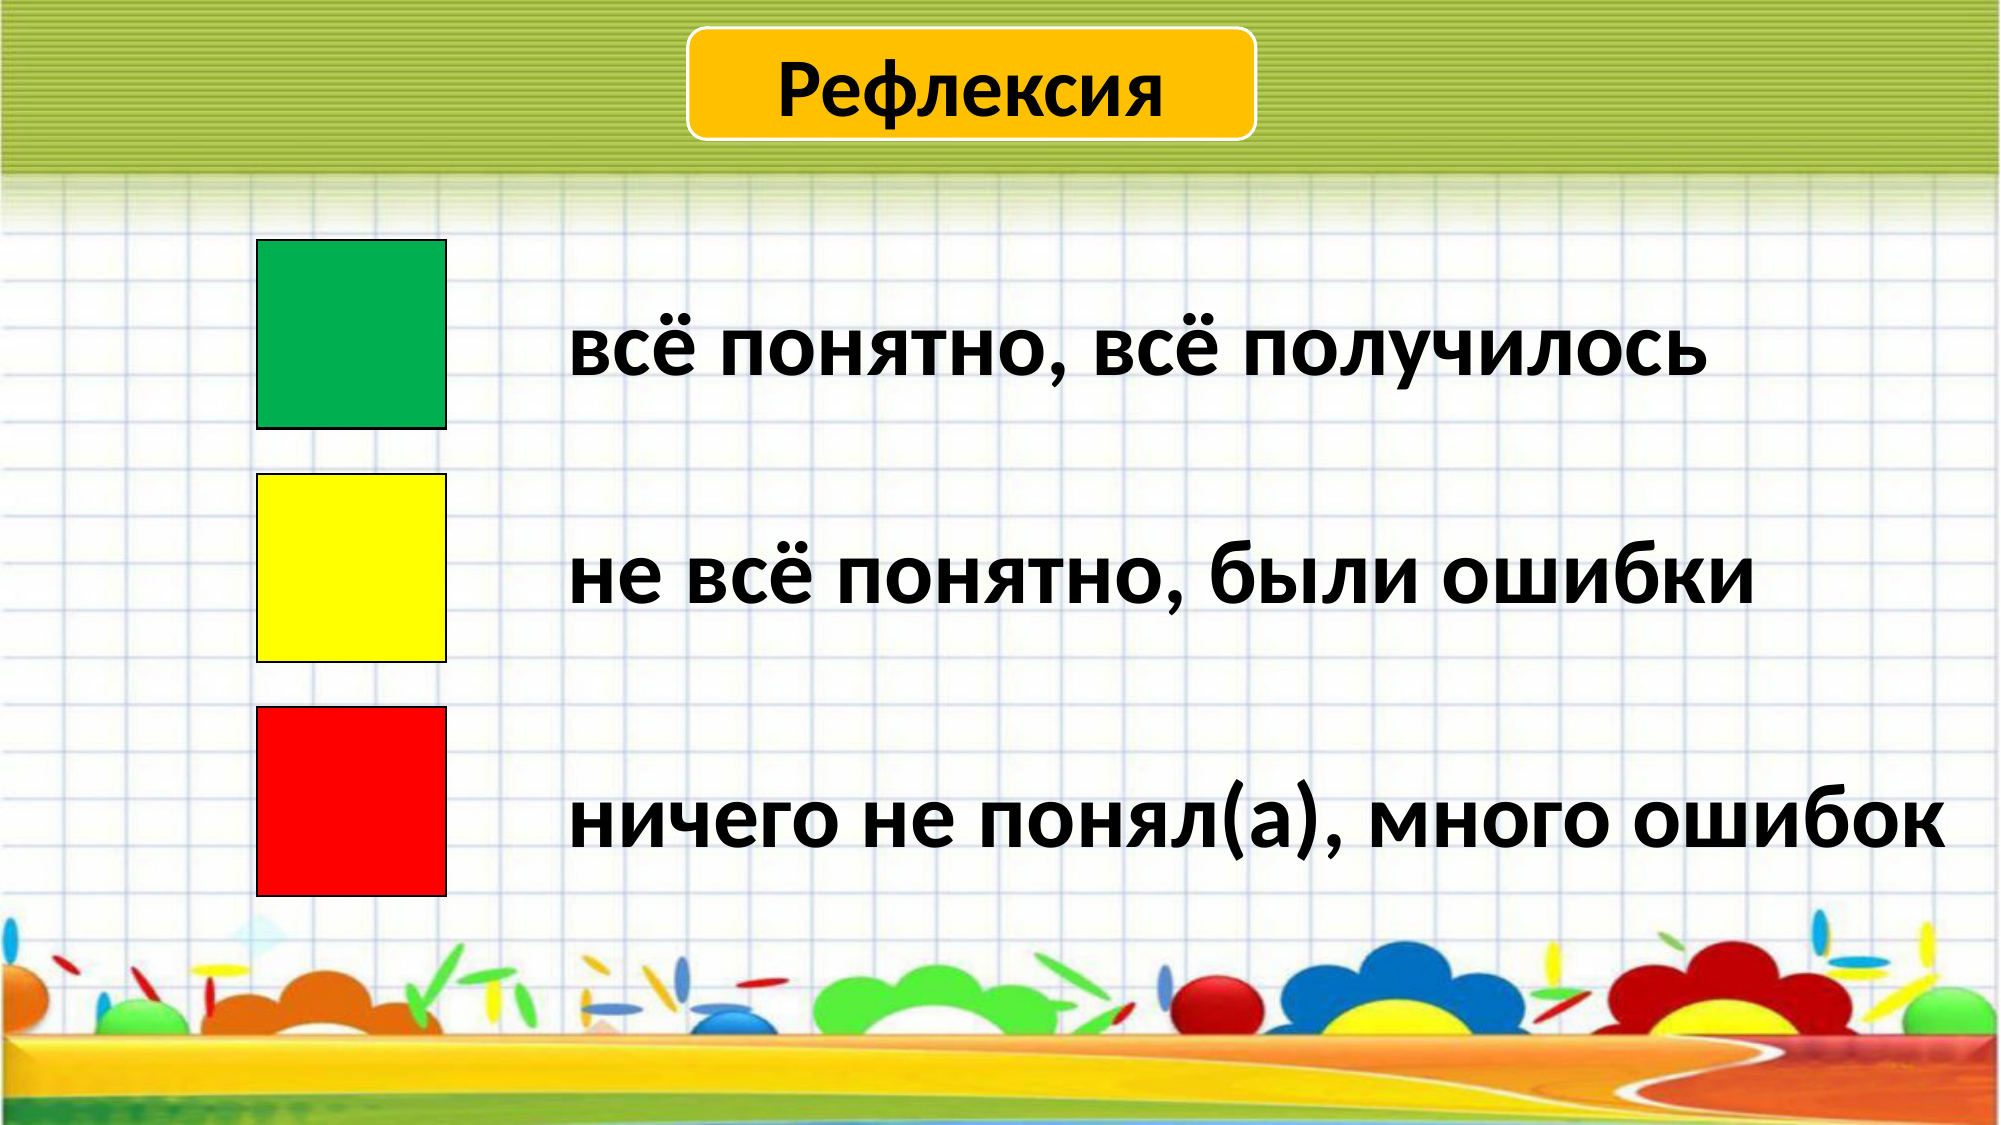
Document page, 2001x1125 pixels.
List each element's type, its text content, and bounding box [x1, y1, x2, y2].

text_box всё понятно, всё получилось [552, 276, 1860, 401]
text_box Рефлексия [686, 26, 1258, 141]
text_box [256, 706, 447, 897]
text_box ничего не понял(а), много ошибок [552, 748, 2000, 873]
text_box не всё понятно, были ошибки [552, 504, 1777, 630]
picture [0, 0, 2001, 1125]
text_box [256, 473, 447, 663]
text_box [256, 239, 447, 430]
